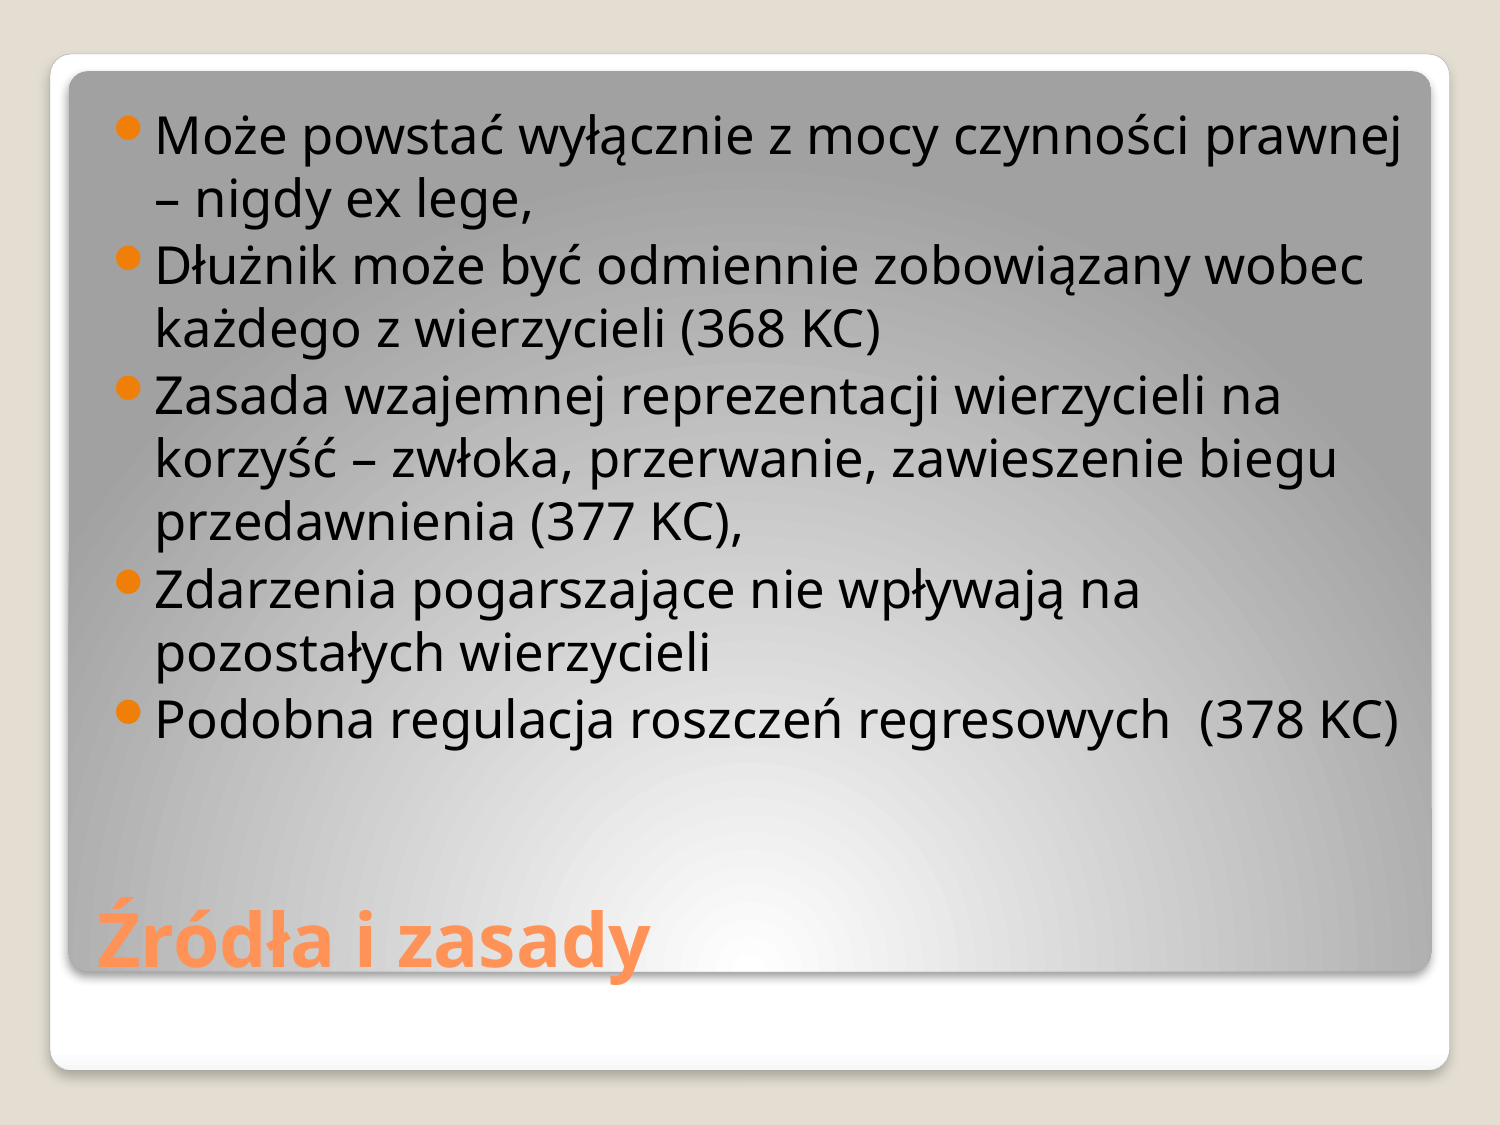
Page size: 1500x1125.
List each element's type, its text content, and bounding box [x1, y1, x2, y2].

title Źródła i zasady [82, 817, 1425, 990]
list Może powstać wyłącznie z mocy czynności prawnej – nigdy ex lege, Dłużnik może być odmiennie zobowiązany wobec każdego z wierzycieli (368 KC) Zasada wzajemnej reprezentacji wierzycieli na korzyść – zwłoka, przerwanie, zawieszenie biegu przedawnienia (377 KC), Zdarzenia pogarszające nie wpływają na pozostałych wierzycieli Podobna regulacja roszczeń regresowych (378 KC) [82, 86, 1425, 774]
